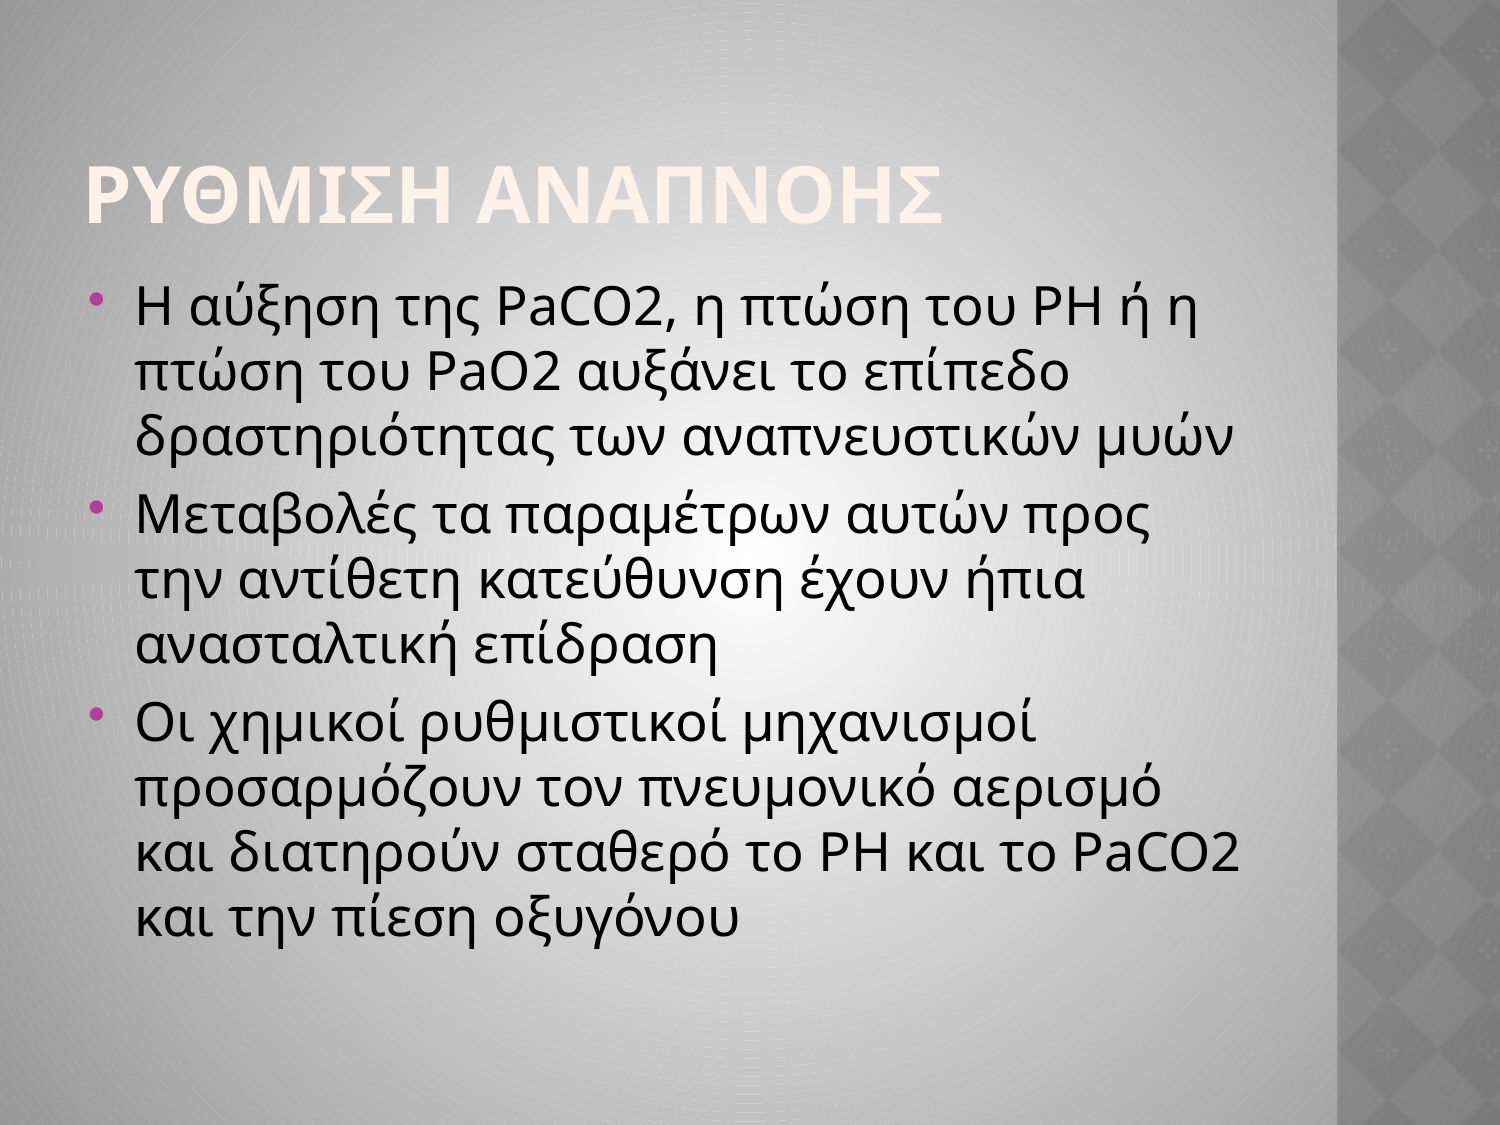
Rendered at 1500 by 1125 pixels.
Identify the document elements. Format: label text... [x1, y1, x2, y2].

text_box Ρυθμιση αναπνοησ [75, 52, 1263, 240]
text_box Η αύξηση της PaCO2, η πτώση του PH ή η πτώση του PaO2 αυξάνει το επίπεδο δραστηριότητας των αναπνευστικών μυών Μεταβολές τα παραμέτρων αυτών προς την αντίθετη κατεύθυνση έχουν ήπια ανασταλτική επίδραση Οι χημικοί ρυθμιστικοί μηχανισμοί προσαρμόζουν τον πνευμονικό αερισμό και διατηρούν σταθερό το PH και το PaCO2 και την πίεση οξυγόνου [75, 264, 1263, 1059]
